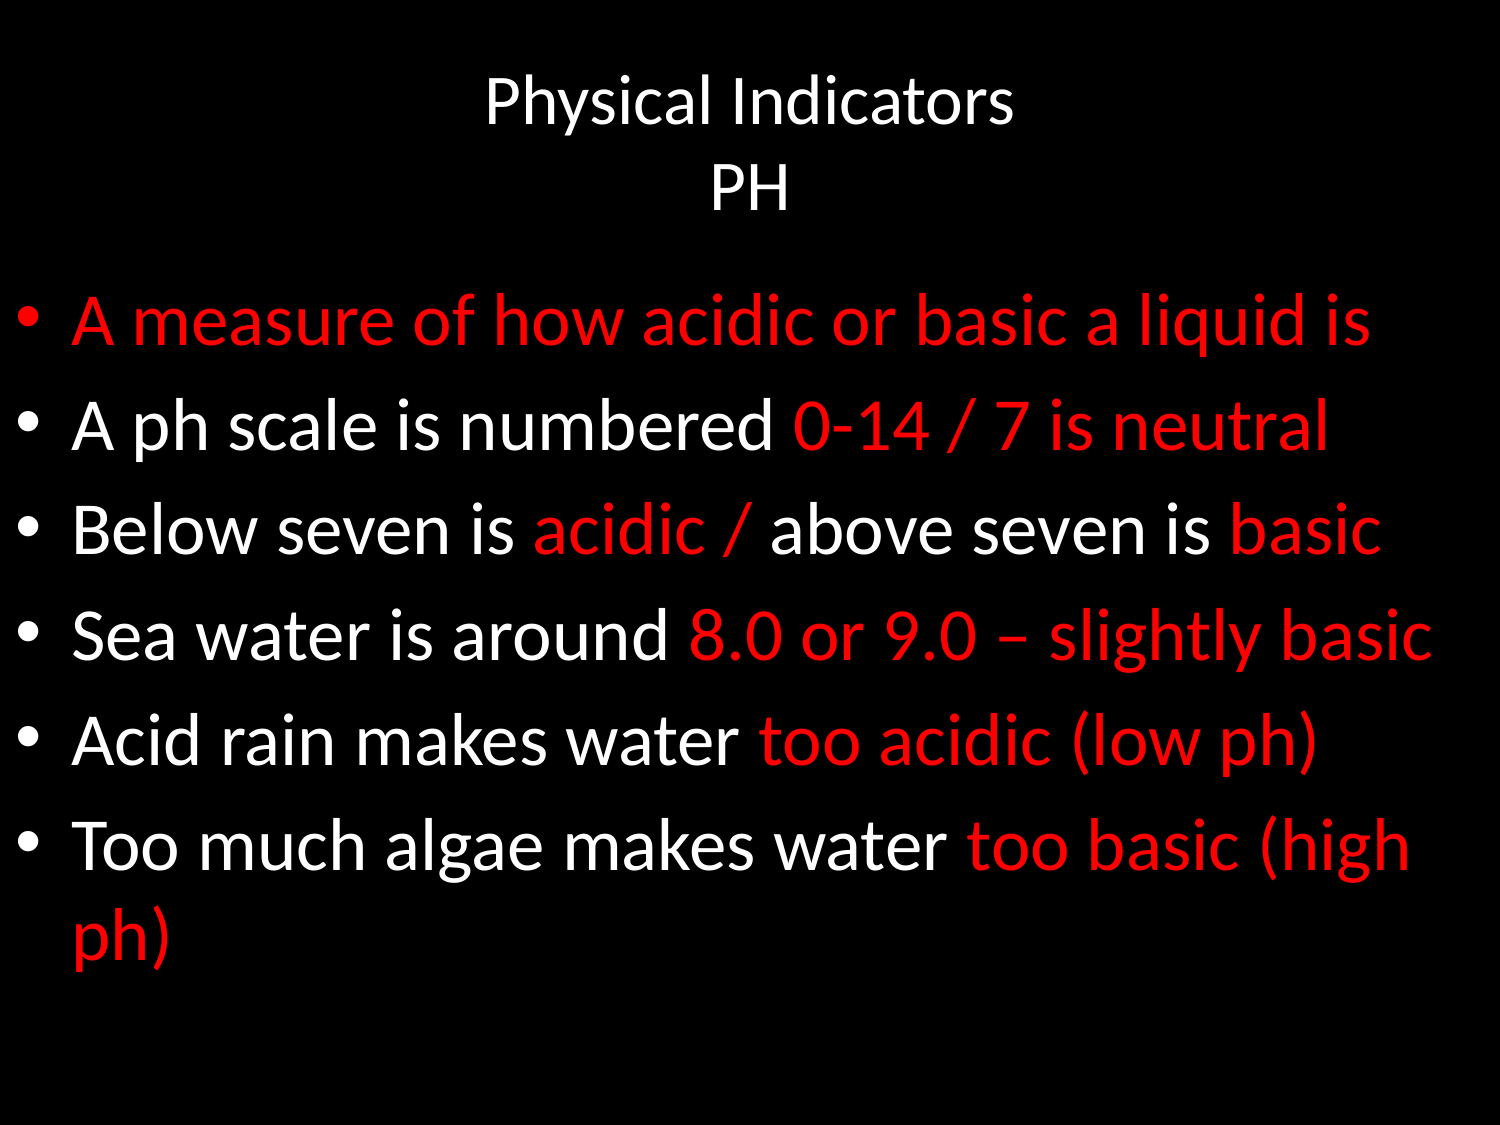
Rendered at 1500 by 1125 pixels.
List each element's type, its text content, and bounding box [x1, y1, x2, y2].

title Physical Indicators PH [75, 45, 1425, 233]
list A measure of how acidic or basic a liquid is A ph scale is numbered 0-14 / 7 is neutral Below seven is acidic / above seven is basic Sea water is around 8.0 or 9.0 – slightly basic Acid rain makes water too acidic (low ph) Too much algae makes water too basic (high ph) [0, 262, 1500, 1125]
